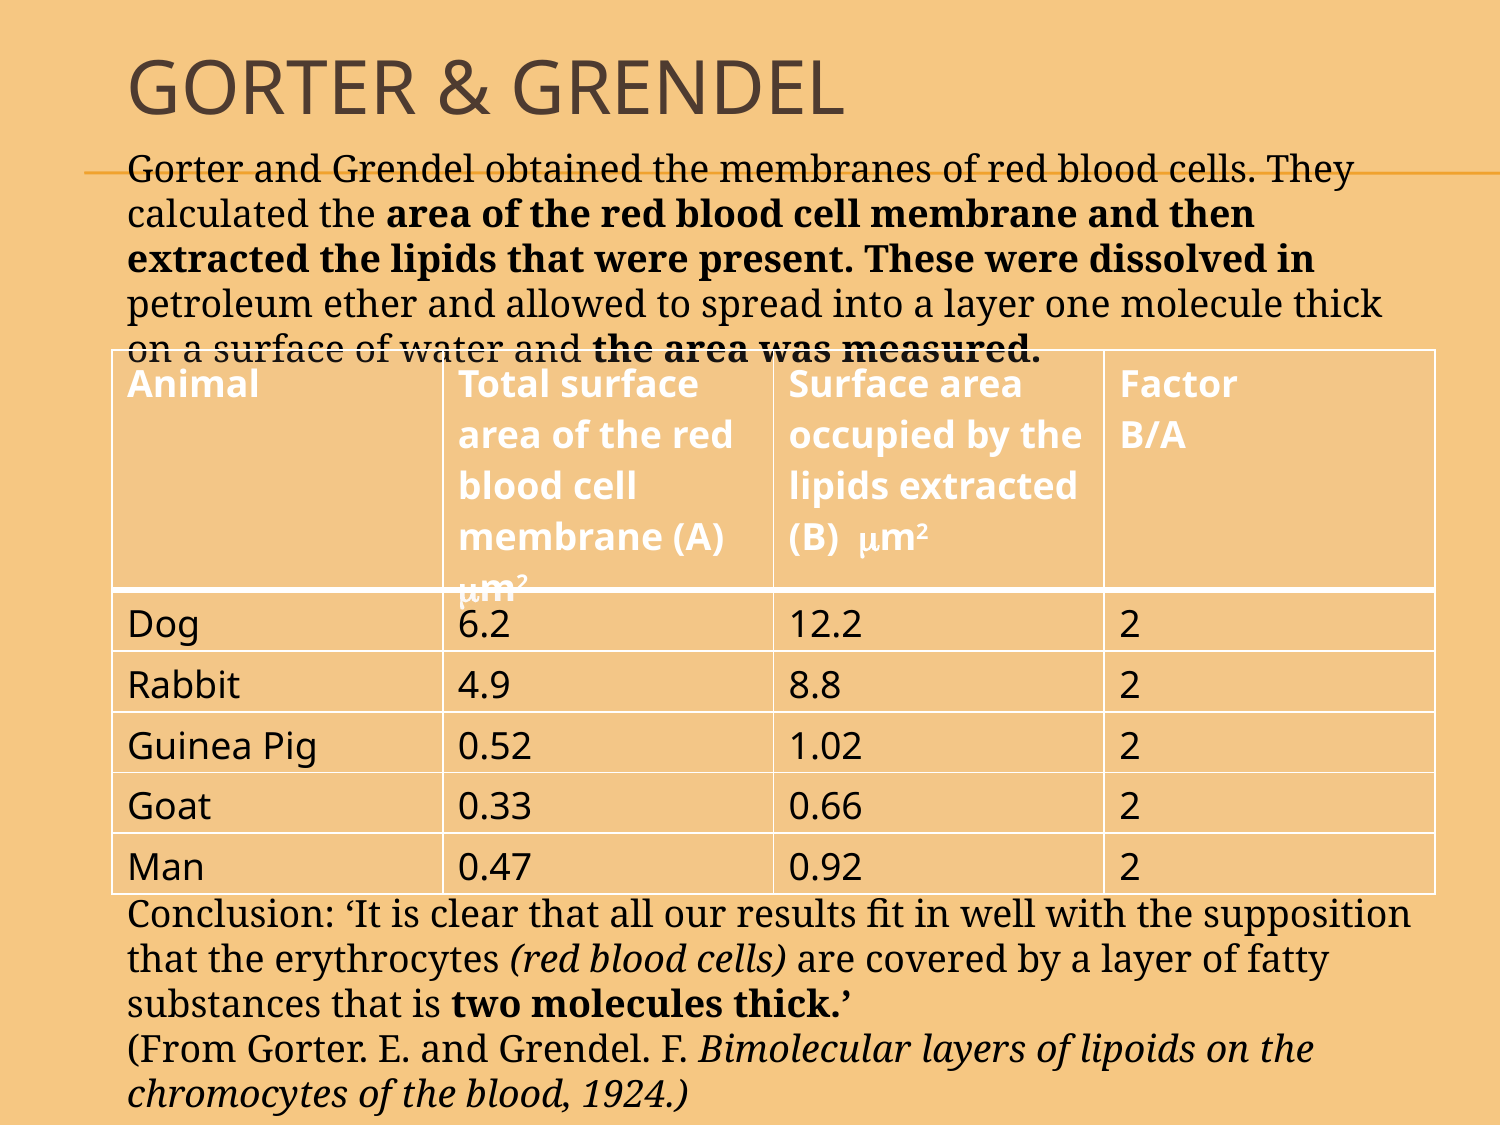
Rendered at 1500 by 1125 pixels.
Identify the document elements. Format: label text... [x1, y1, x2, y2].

table_header Total surface area of the red blood cell membrane (A) m2 [444, 351, 773, 587]
table_cell 0.66 [774, 773, 1103, 832]
title Gorter & Grendel [112, 30, 1313, 137]
text_box Conclusion: ‘It is clear that all our results fit in well with the supposition that the erythrocytes (red blood cells) are covered by a layer of fatty substances that is two molecules thick.’ (From Gorter. E. and Grendel. F. Bimolecular layers of lipoids on the chromocytes of the blood, 1924.) [112, 882, 1459, 1123]
table_cell 2 [1105, 593, 1434, 650]
table_header Factor B/A [1105, 351, 1434, 587]
table_cell 2 [1105, 713, 1434, 772]
text_box Gorter and Grendel obtained the membranes of red blood cells. They calculated the area of the red blood cell membrane and then extracted the lipids that were present. These were dissolved in petroleum ether and allowed to spread into a layer one molecule thick on a surface of water and the area was measured. [112, 137, 1435, 349]
table_cell Dog [113, 593, 442, 650]
table_cell 2 [1105, 652, 1434, 711]
table_cell Man [113, 834, 442, 882]
table_cell 0.52 [444, 713, 773, 772]
table_cell Guinea Pig [113, 713, 442, 772]
table_cell 6.2 [444, 593, 773, 650]
table_cell 8.8 [774, 652, 1103, 711]
table_cell 12.2 [774, 593, 1103, 650]
table_cell 2 [1105, 773, 1434, 832]
table_cell 4.9 [444, 652, 773, 711]
table_cell 1.02 [774, 713, 1103, 772]
table_cell Rabbit [113, 652, 442, 711]
table_cell 0.47 [444, 834, 773, 882]
table_header Animal [113, 351, 442, 587]
table_cell 0.92 [774, 834, 1103, 882]
table_header Surface area occupied by the lipids extracted (B) m2 [774, 351, 1103, 587]
table_cell 2 [1105, 834, 1434, 882]
table_cell 0.33 [444, 773, 773, 832]
table_cell Goat [113, 773, 442, 832]
